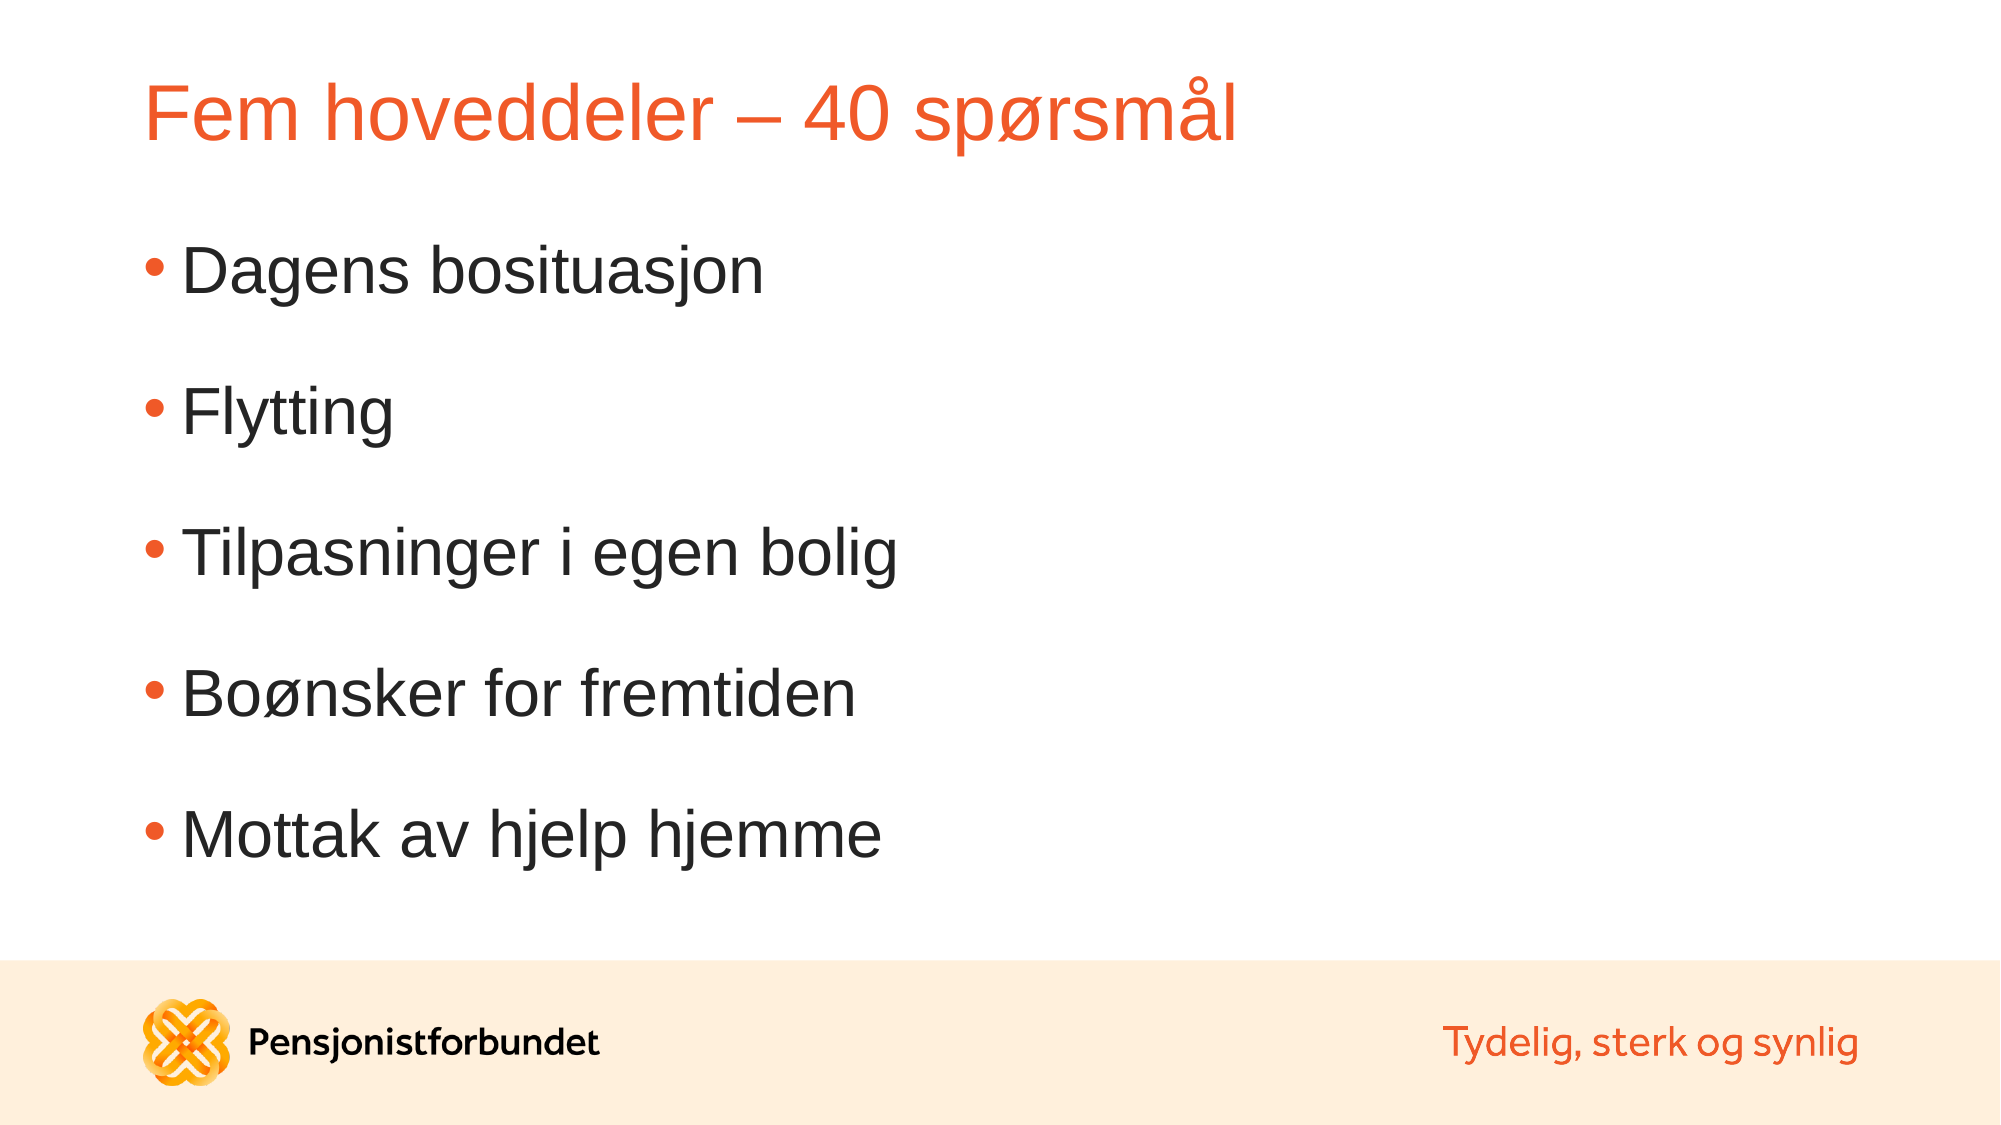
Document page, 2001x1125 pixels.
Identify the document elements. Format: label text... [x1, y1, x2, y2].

title Fem hoveddeler – 40 spørsmål [143, 59, 1857, 158]
picture [143, 999, 600, 1086]
picture [1443, 1026, 1857, 1065]
list Dagens bosituasjon Flytting Tilpasninger i egen bolig Boønsker for fremtiden Mottak av hjelp hjemme [143, 186, 1857, 968]
